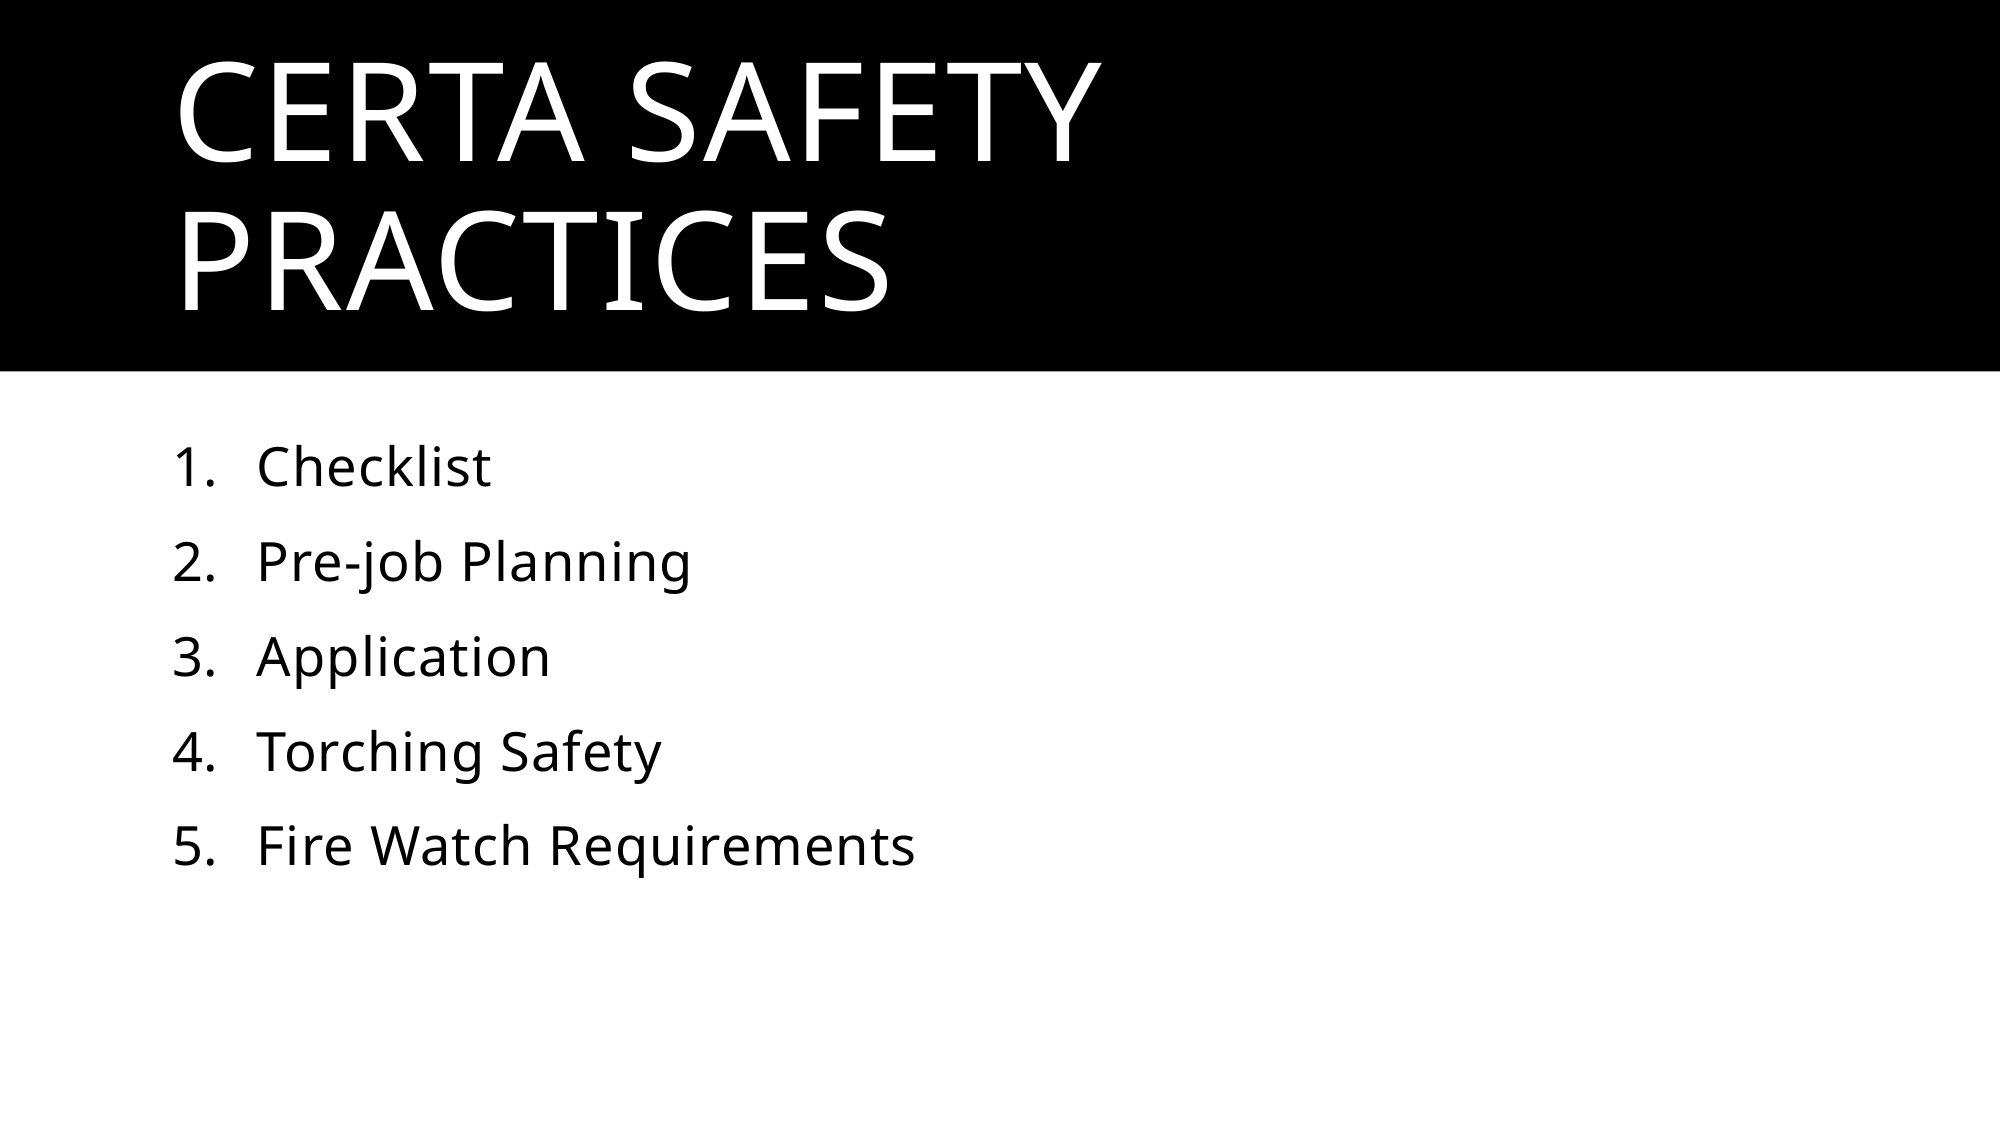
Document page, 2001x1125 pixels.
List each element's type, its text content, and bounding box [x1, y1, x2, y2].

list Checklist Pre-job Planning Application Torching Safety Fire Watch Requirements [157, 424, 1842, 1014]
title Certa safety practices [157, 52, 1842, 332]
